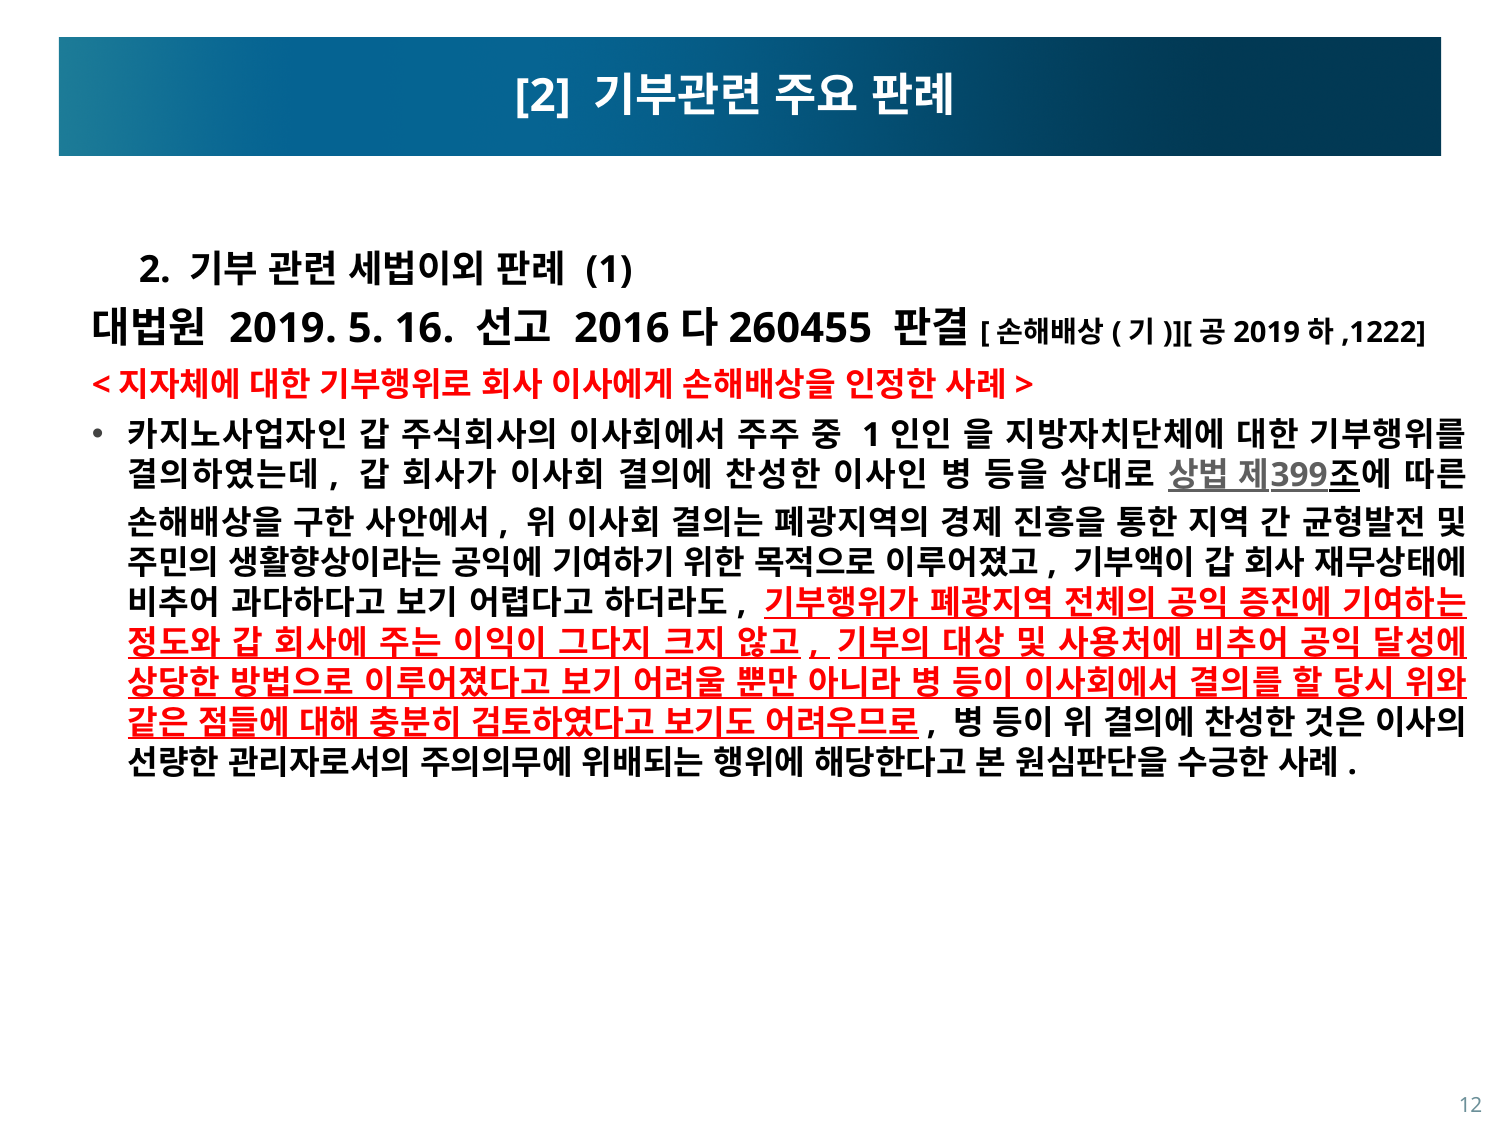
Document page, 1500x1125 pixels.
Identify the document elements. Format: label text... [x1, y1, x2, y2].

picture [58, 37, 211, 156]
slide_number 12 [1450, 1095, 1483, 1117]
text_box 2. 기부 관련 세법이외 판례 (1) 대법원 2019. 5. 16. 선고 2016다260455 판결[손해배상(기)][공2019하,1222] <지자체에 대한 기부행위로 회사 이사에게 손해배상을 인정한 사례> 카지노사업자인 갑 주식회사의 이사회에서 주주 중 1인인 을 지방자치단체에 대한 기부행위를 결의하였는데, 갑 회사가 이사회 결의에 찬성한 이사인 병 등을 상대로 상법 제399조에 따른 손해배상을 구한 사안에서, 위 이사회 결의는 폐광지역의 경제 진흥을 통한 지역 간 균형발전 및 주민의 생활향상이라는 공익에 기여하기 위한 목적으로 이루어졌고, 기부액이 갑 회사 재무상태에 비추어 과다하다고 보기 어렵다고 하더라도, 기부행위가 폐광지역 전체의 공익 증진에 기여하는 정도와 갑 회사에 주는 이익이 그다지 크지 않고, 기부의 대상 및 사용처에 비추어 공익 달성에 상당한 방법으로 이루어졌다고 보기 어려울 뿐만 아니라 병 등이 이사회에서 결의를 할 당시 위와 같은 점들에 대해 충분히 검토하였다고 보기도 어려우므로, 병 등이 위 결의에 찬성한 것은 이사의 선량한 관리자로서의 주의의무에 위배되는 행위에 해당한다고 본 원심판단을 수긍한 사례. [76, 237, 1483, 1047]
title [2] 기부관련 주요 판례 [84, 42, 1400, 144]
